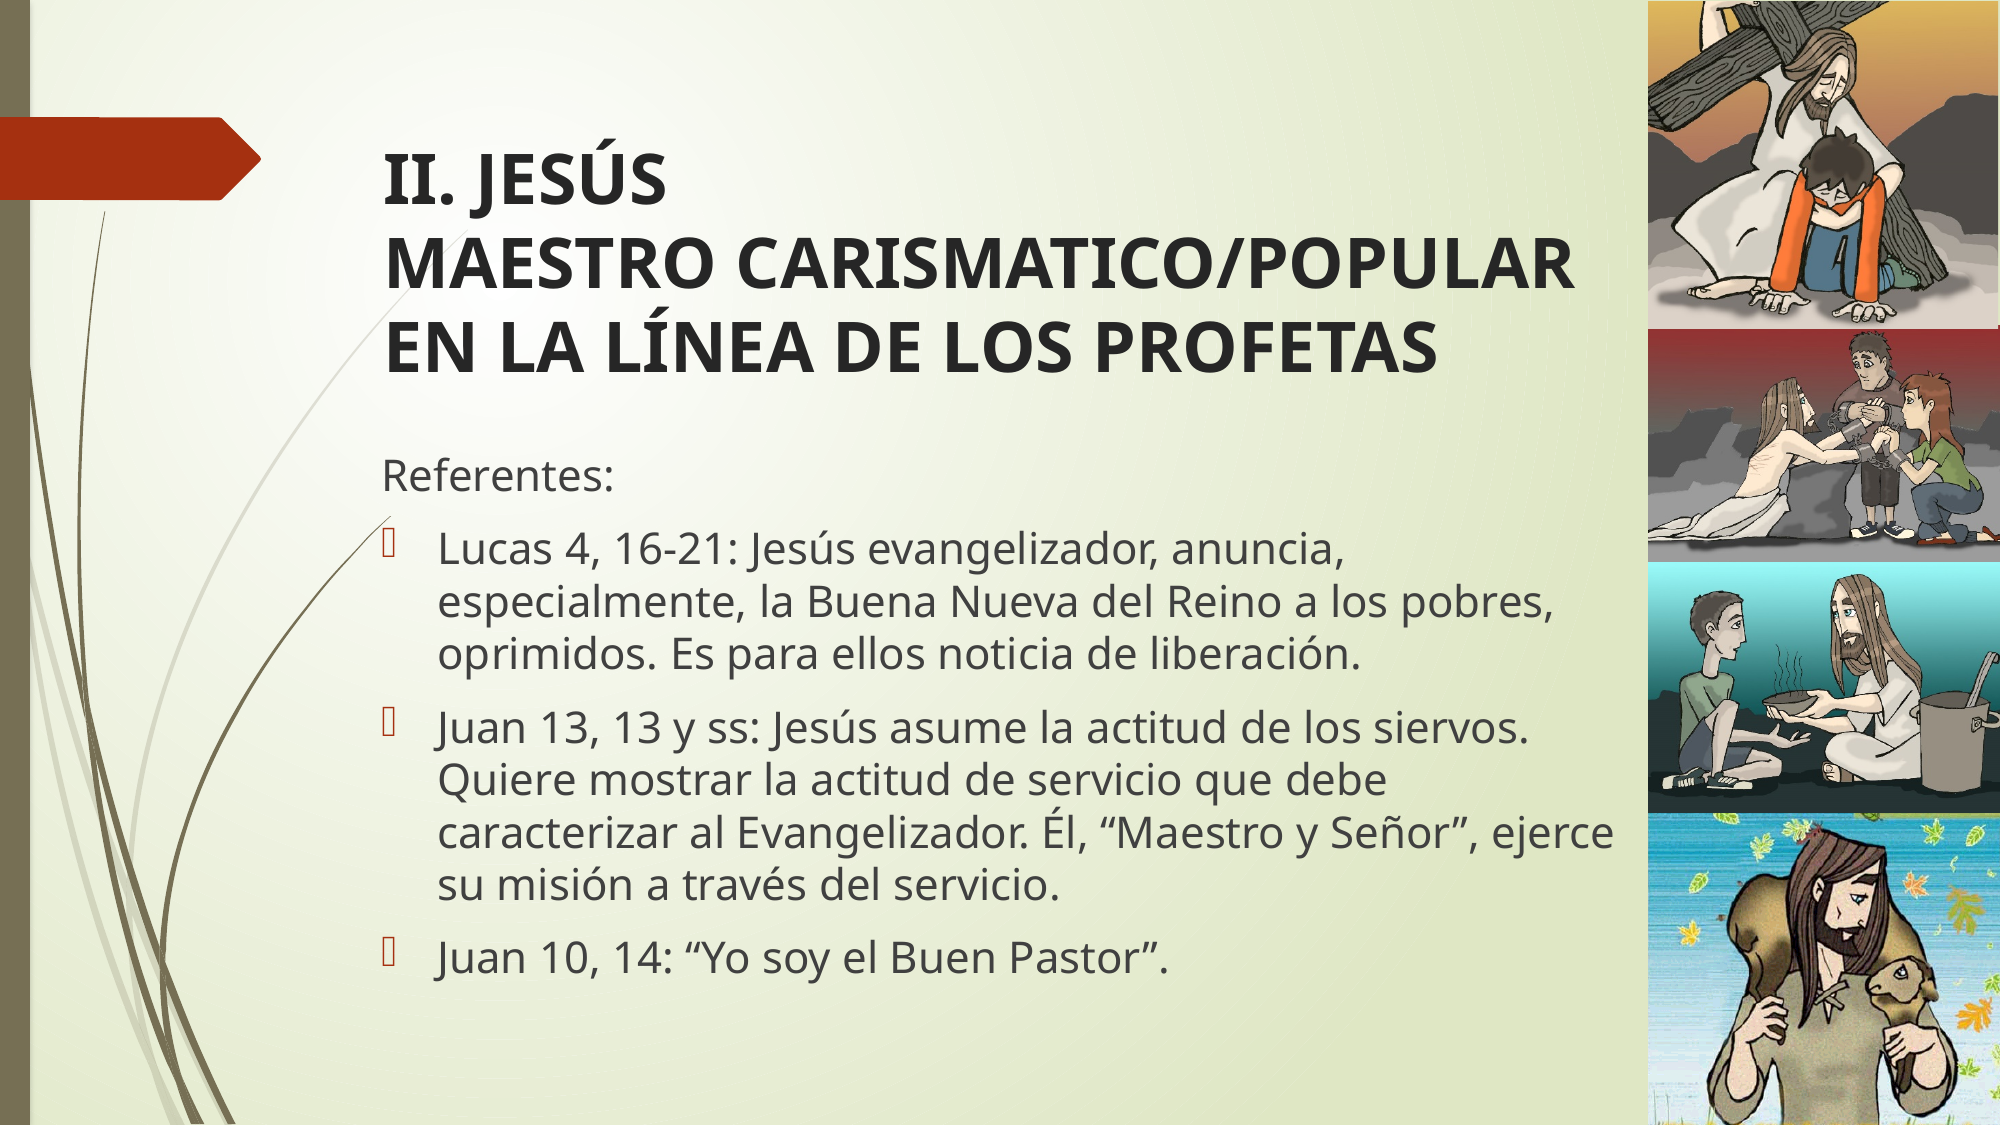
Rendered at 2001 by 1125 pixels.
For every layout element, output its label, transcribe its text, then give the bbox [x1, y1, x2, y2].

picture [1645, 1, 2000, 1125]
list Referentes: Lucas 4, 16-21: Jesús evangelizador, anuncia, especialmente, la Buena Nueva del Reino a los pobres, oprimidos. Es para ellos noticia de liberación. Juan 13, 13 y ss: Jesús asume la actitud de los siervos. Quiere mostrar la actitud de servicio que debe caracterizar al Evangelizador. Él, “Maestro y Señor”, ejerce su misión a través del servicio. Juan 10, 14: “Yo soy el Buen Pastor”. [366, 440, 1642, 1013]
title II. JESÚS MAESTRO CARISMATICO/POPULAR EN LA LÍNEA DE LOS PROFETAS [368, 68, 1642, 440]
